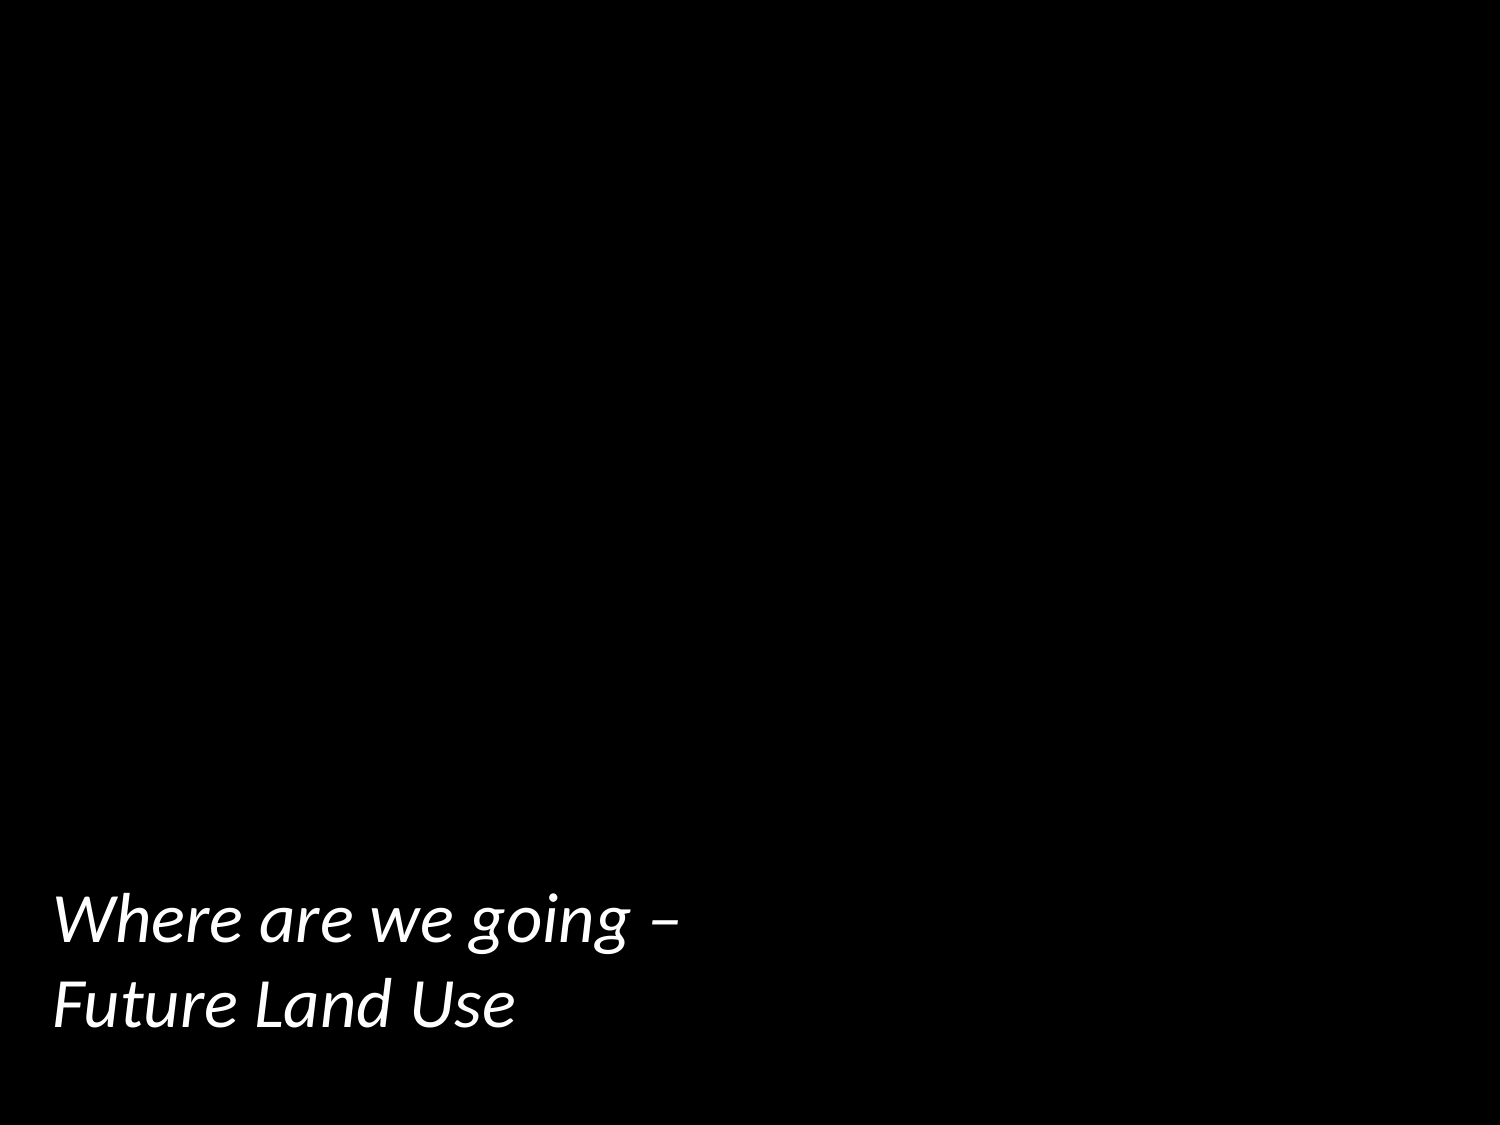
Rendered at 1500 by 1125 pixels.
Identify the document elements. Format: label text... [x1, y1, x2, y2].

title Where are we going – Future Land Use [37, 862, 1388, 1050]
